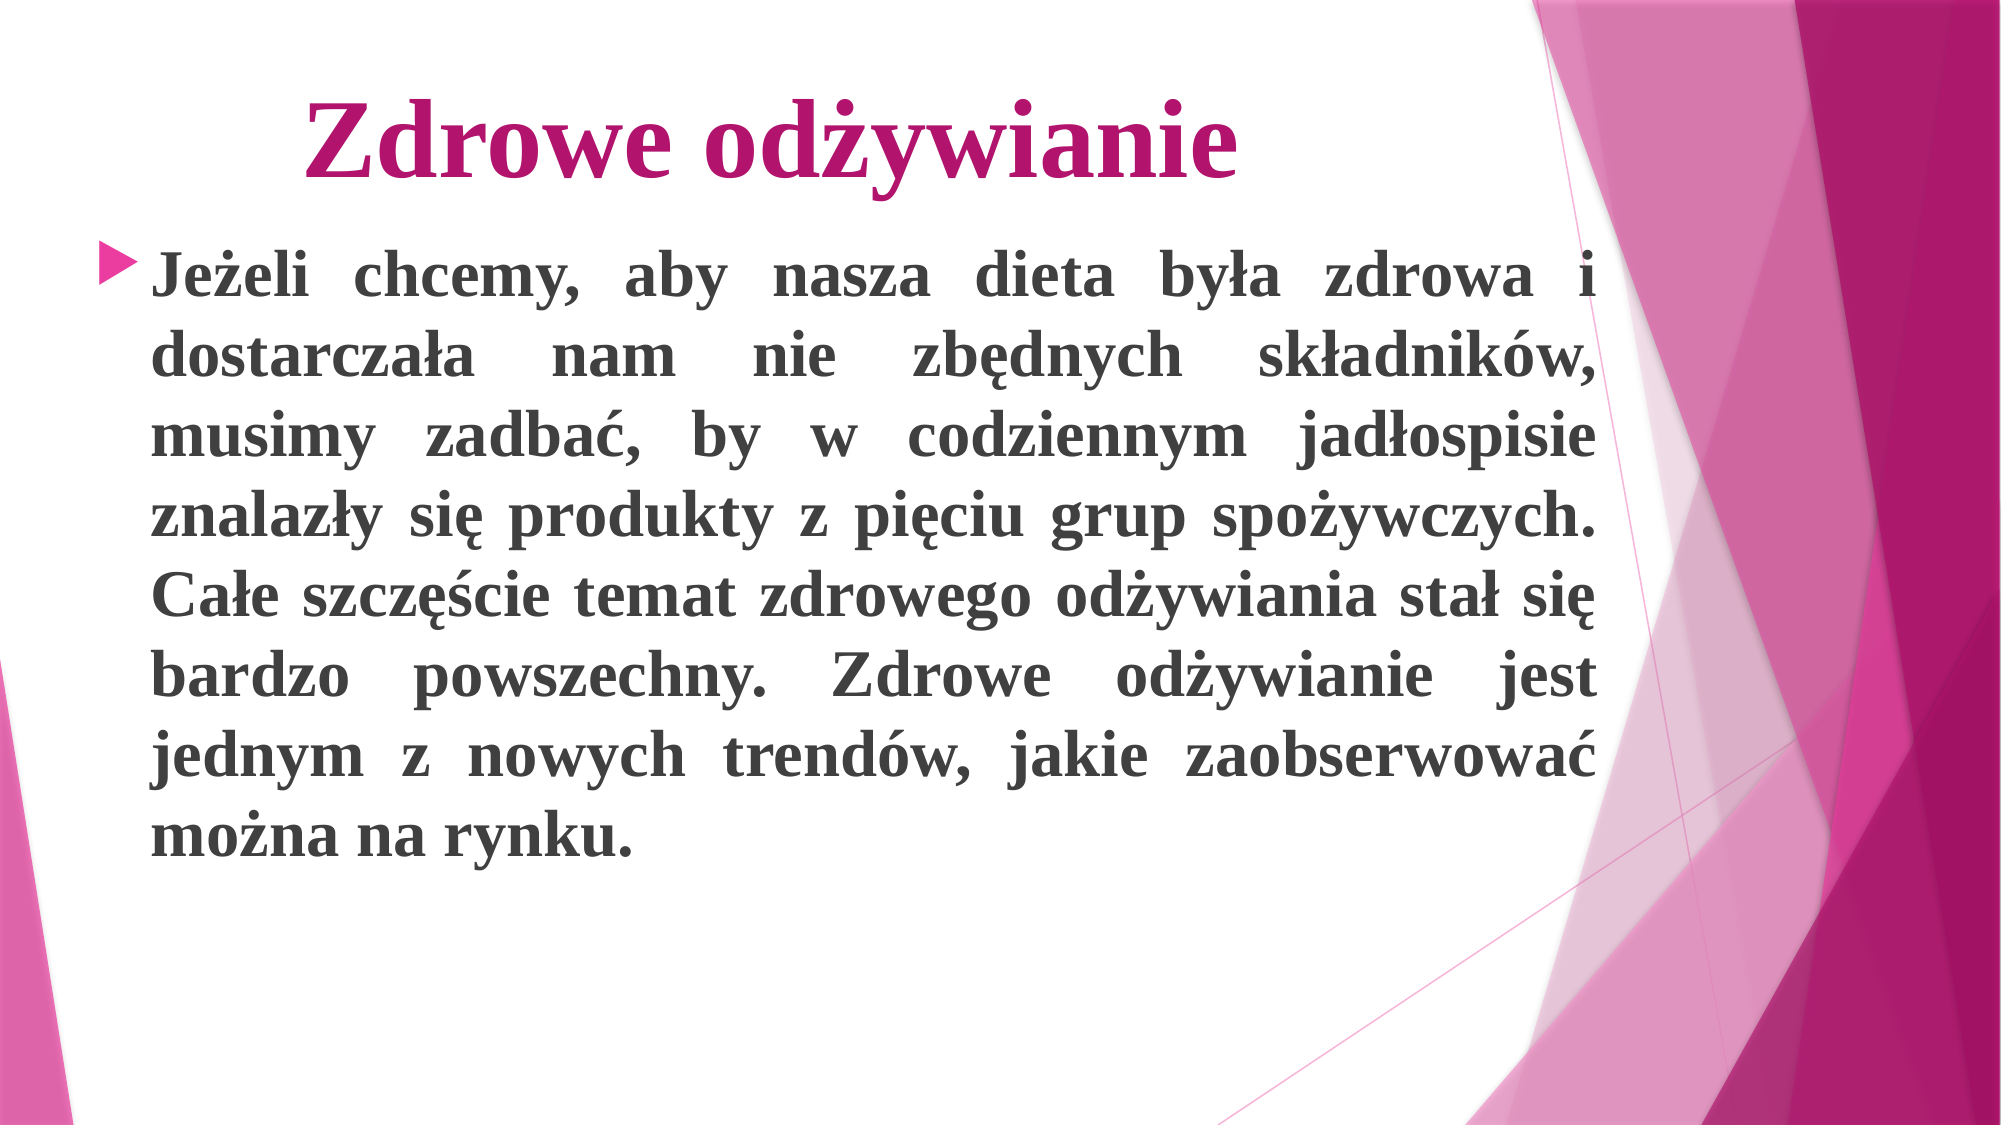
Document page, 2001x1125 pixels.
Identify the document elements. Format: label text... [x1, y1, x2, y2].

title Zdrowe odżywianie [79, 57, 1490, 221]
list Jeżeli chcemy, aby nasza dieta była zdrowa i dostarczała nam nie zbędnych składników, musimy zadbać, by w codziennym jadłospisie znalazły się produkty z pięciu grup spożywczych. Całe szczęście temat zdrowego odżywiania stał się bardzo powszechny. Zdrowe odżywianie jest jednym z nowych trendów, jakie zaobserwować można na rynku. [79, 221, 1615, 1036]
